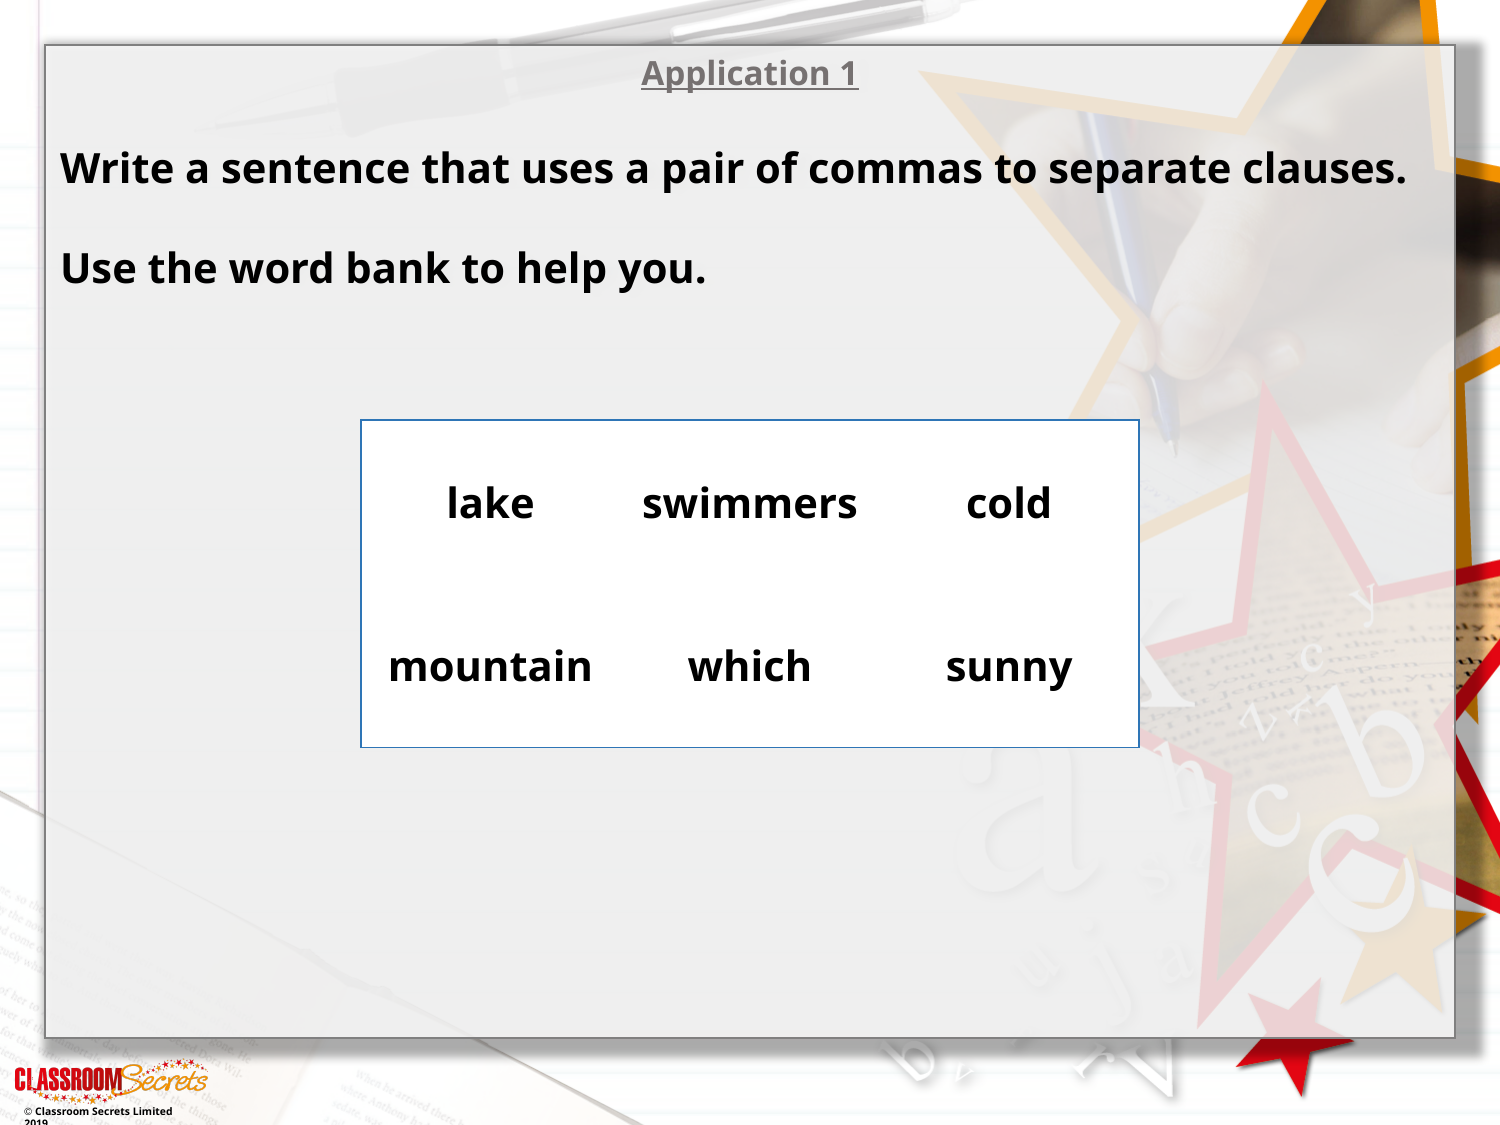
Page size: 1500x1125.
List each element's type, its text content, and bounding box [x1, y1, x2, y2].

text_box Application 1 Write a sentence that uses a pair of commas to separate clauses. Use the word bank to help you. [44, 44, 1456, 1039]
picture [0, 0, 1500, 1125]
table_cell sunny [880, 584, 1138, 747]
table_cell mountain [362, 584, 620, 747]
table_cell which [620, 584, 880, 747]
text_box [9, 1058, 213, 1125]
table_header cold [880, 421, 1138, 584]
table_header lake [362, 421, 620, 584]
table_header swimmers [620, 421, 880, 584]
